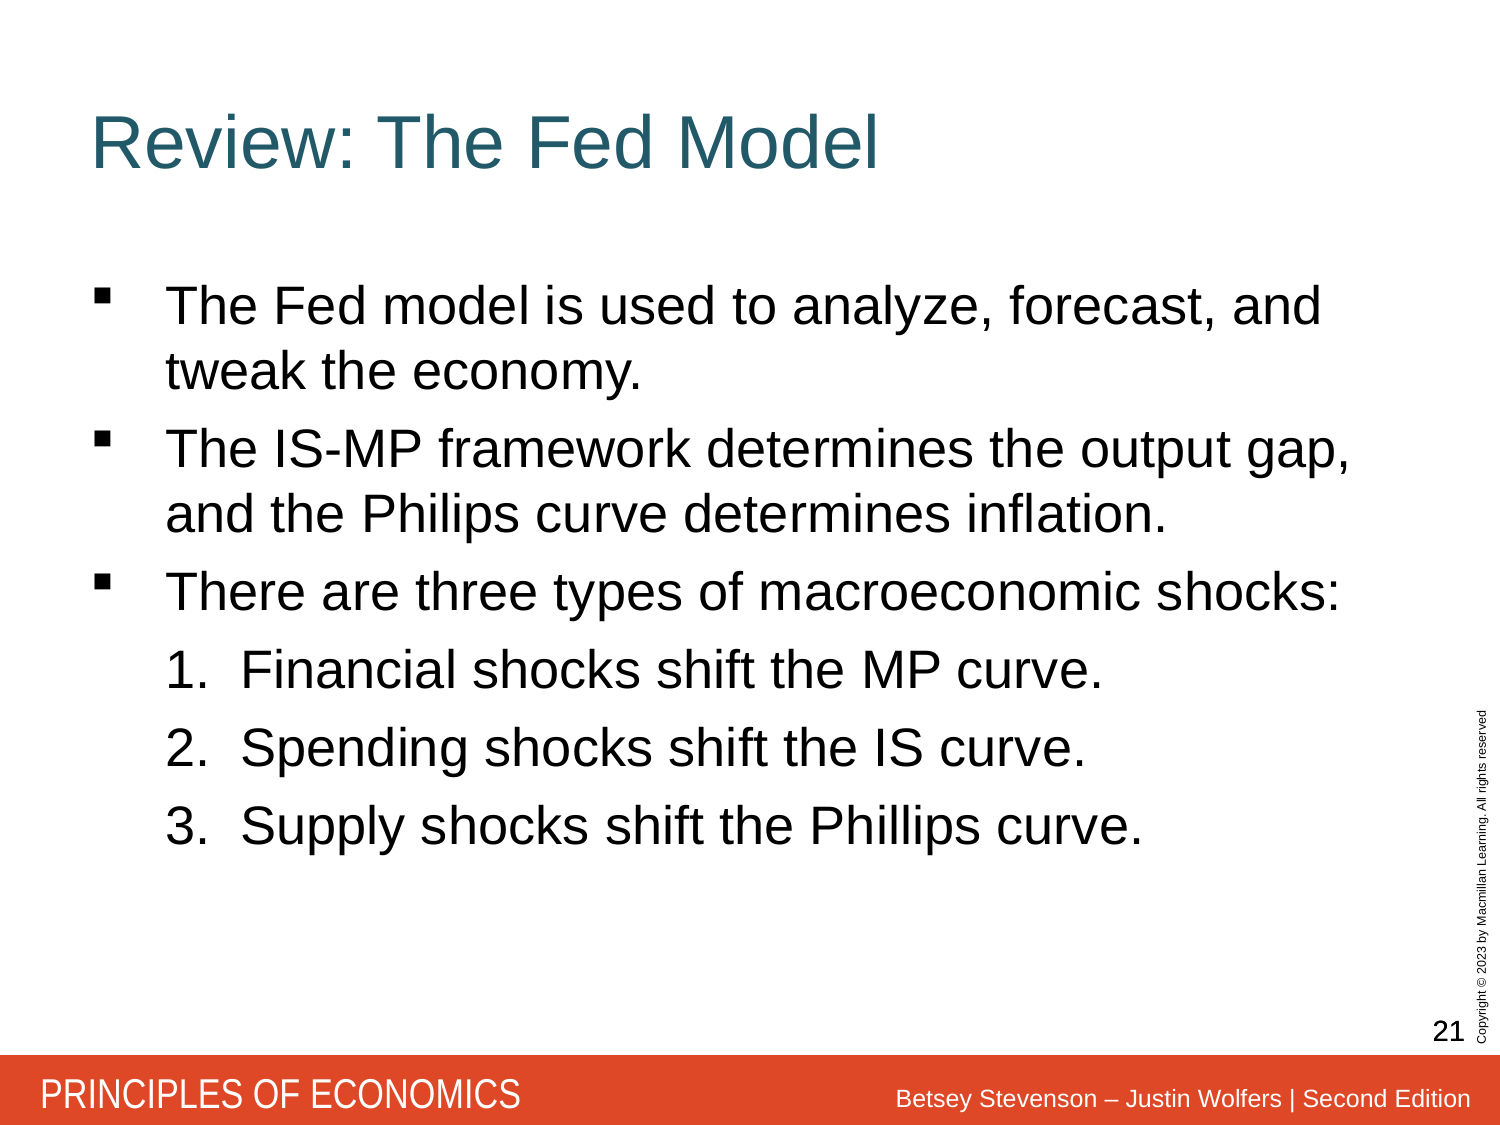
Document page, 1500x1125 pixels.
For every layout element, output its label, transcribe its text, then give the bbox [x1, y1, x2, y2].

list The Fed model is used to analyze, forecast, and tweak the economy. The IS-MP framework determines the output gap, and the Philips curve determines inflation. There are three types of macroeconomic shocks: Financial shocks shift the MP curve. Spending shocks shift the IS curve. Supply shocks shift the Phillips curve. [75, 262, 1425, 1005]
title Review: The Fed Model [75, 45, 1425, 233]
